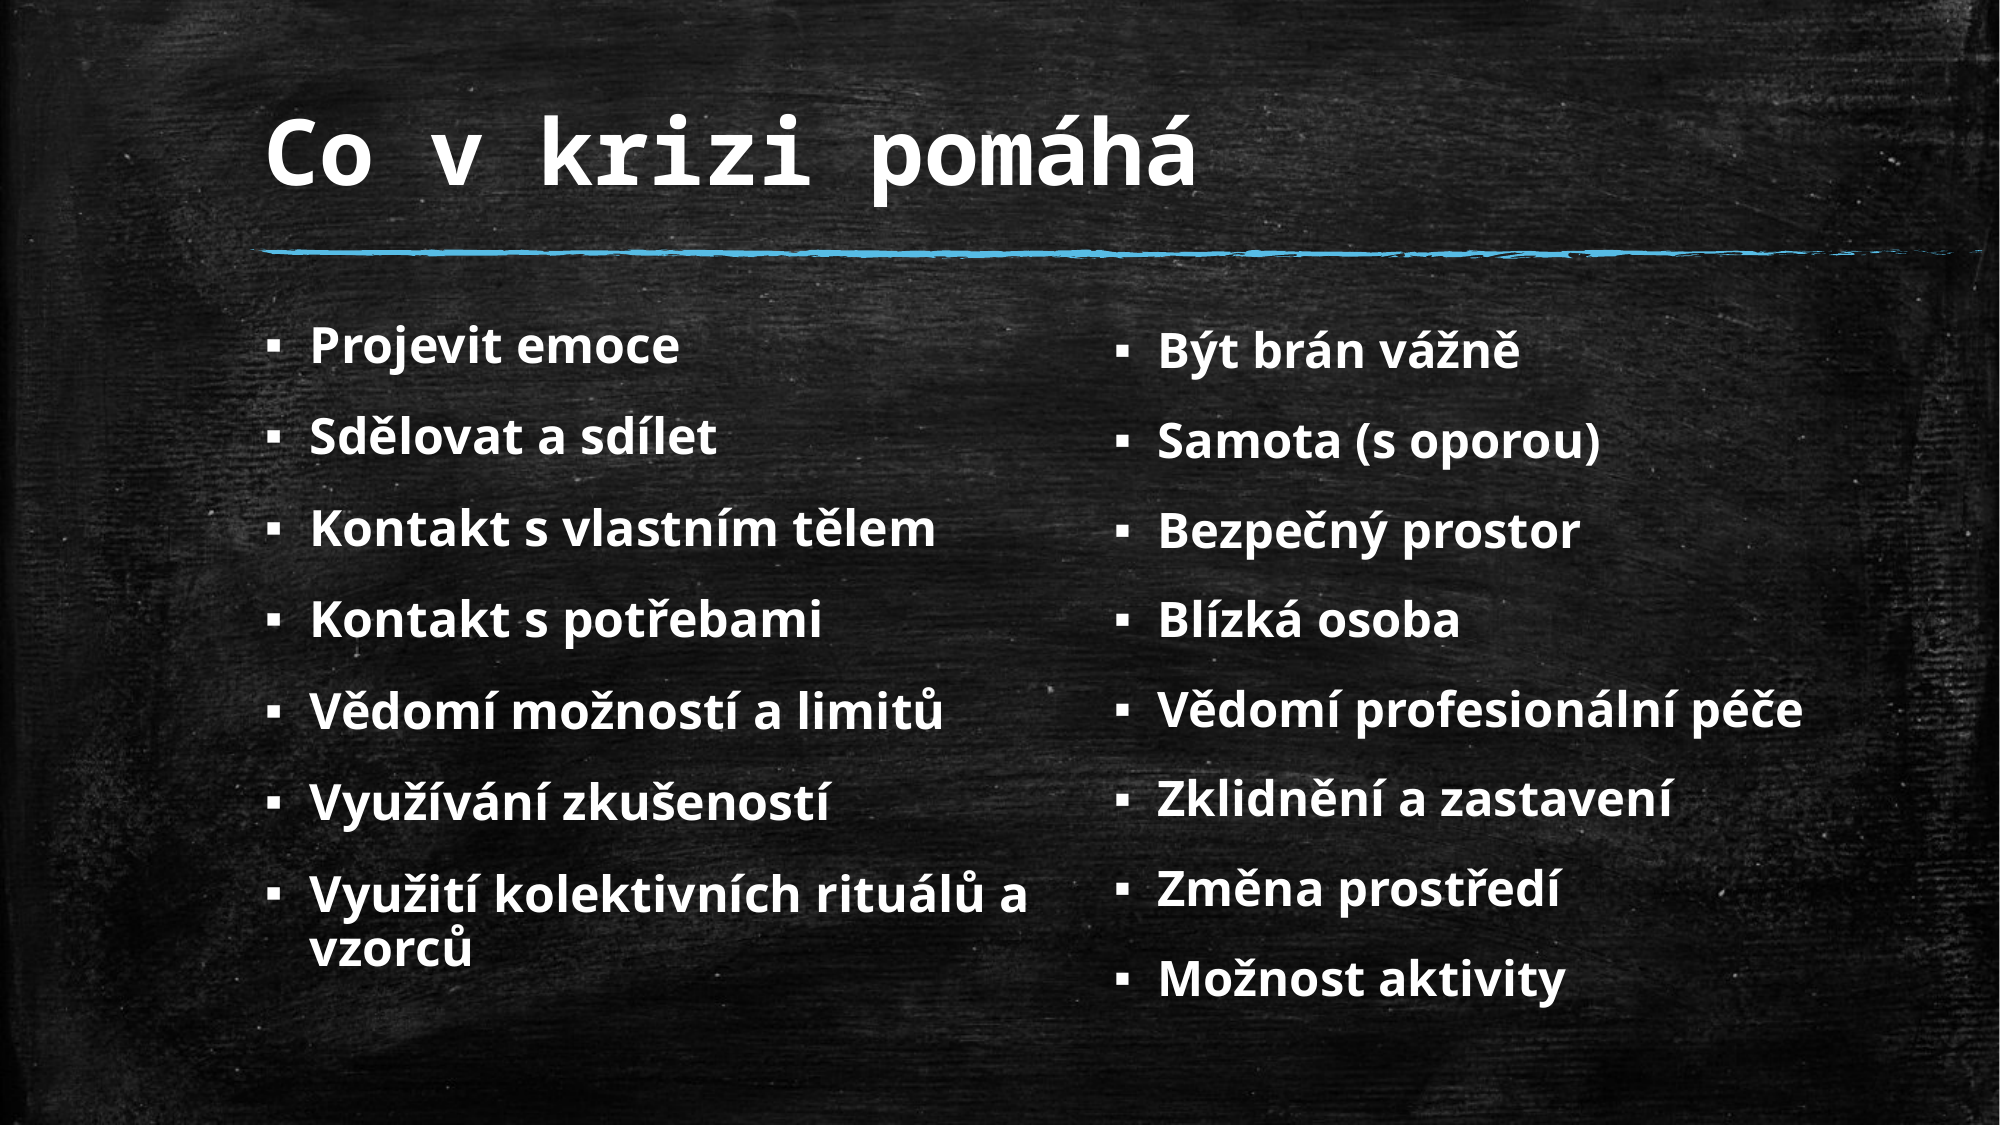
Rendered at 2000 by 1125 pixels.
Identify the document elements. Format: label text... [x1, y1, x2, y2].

text_box Být brán vážně Samota (s oporou) Bezpečný prostor Blízká osoba Vědomí profesionální péče Zklidnění a zastavení Změna prostředí Možnost aktivity [1098, 318, 1944, 1019]
title Co v krizi pomáhá [249, 45, 1750, 213]
list Projevit emoce Sdělovat a sdílet Kontakt s vlastním tělem Kontakt s potřebami Vědomí možností a limitů Využívání zkušeností Využití kolektivních rituálů a vzorců [249, 312, 1095, 1013]
